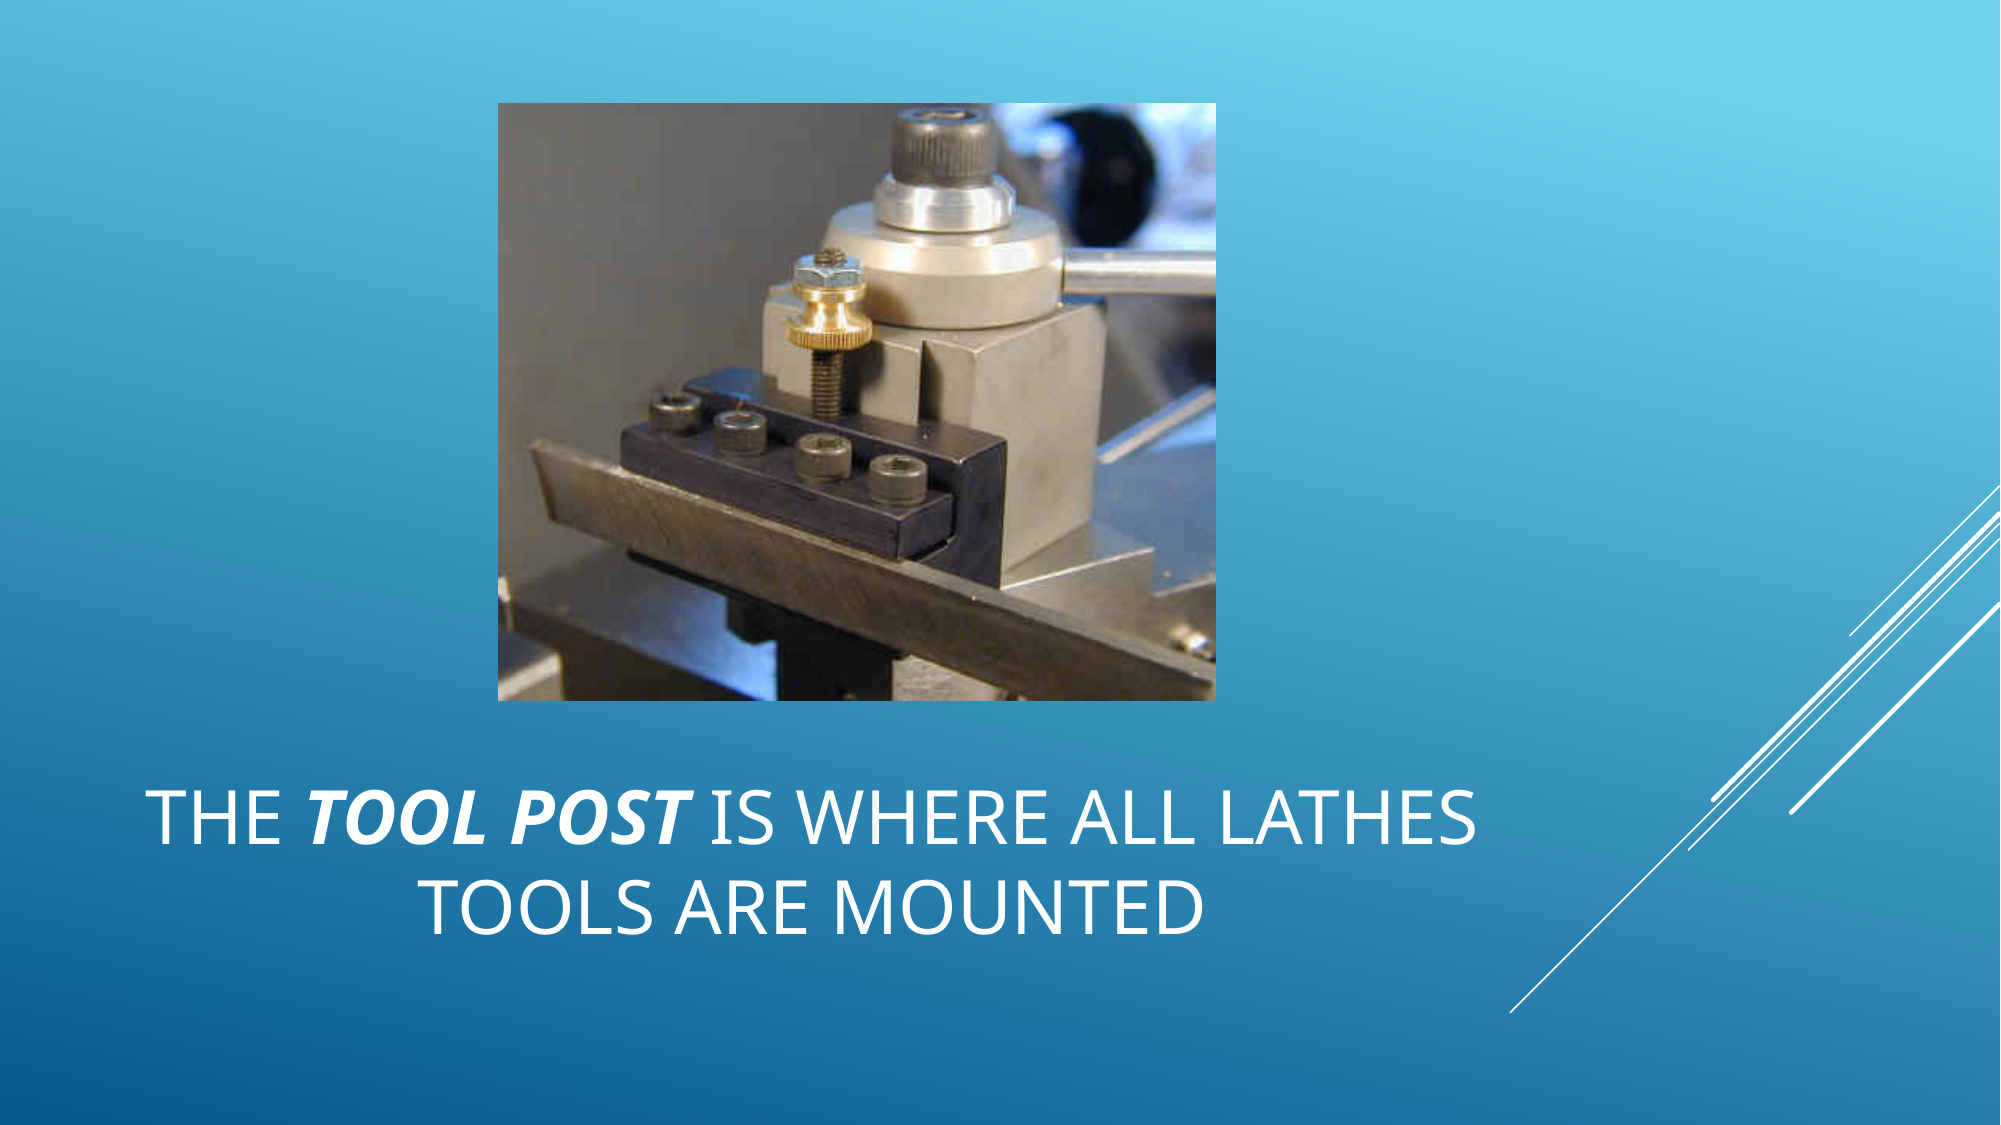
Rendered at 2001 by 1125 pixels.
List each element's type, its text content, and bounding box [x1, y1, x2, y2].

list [498, 103, 1216, 701]
title The Tool post is where all lathes tools are mounted [112, 736, 1513, 984]
